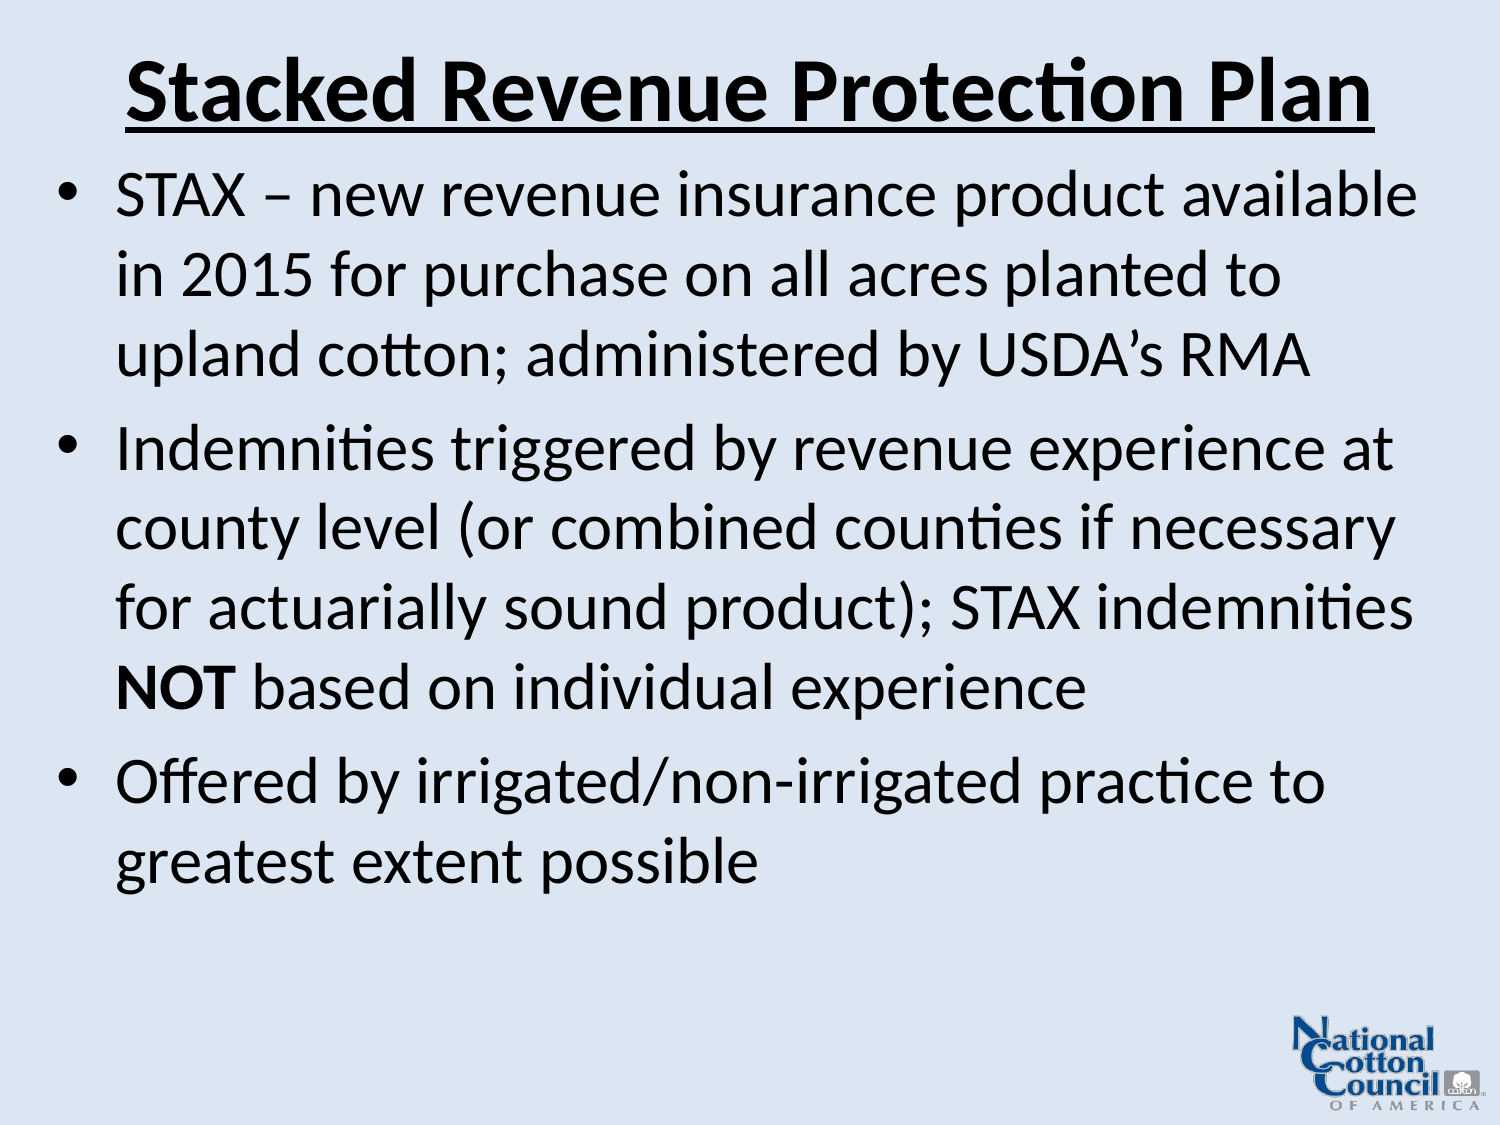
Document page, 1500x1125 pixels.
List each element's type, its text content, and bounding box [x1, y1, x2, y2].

list STAX – new revenue insurance product available in 2015 for purchase on all acres planted to upland cotton; administered by USDA’s RMA Indemnities triggered by revenue experience at county level (or combined counties if necessary for actuarially sound product); STAX indemnities NOT based on individual experience Offered by irrigated/non-irrigated practice to greatest extent possible [41, 142, 1486, 1075]
picture [1287, 1012, 1488, 1113]
title Stacked Revenue Protection Plan [41, 18, 1459, 142]
